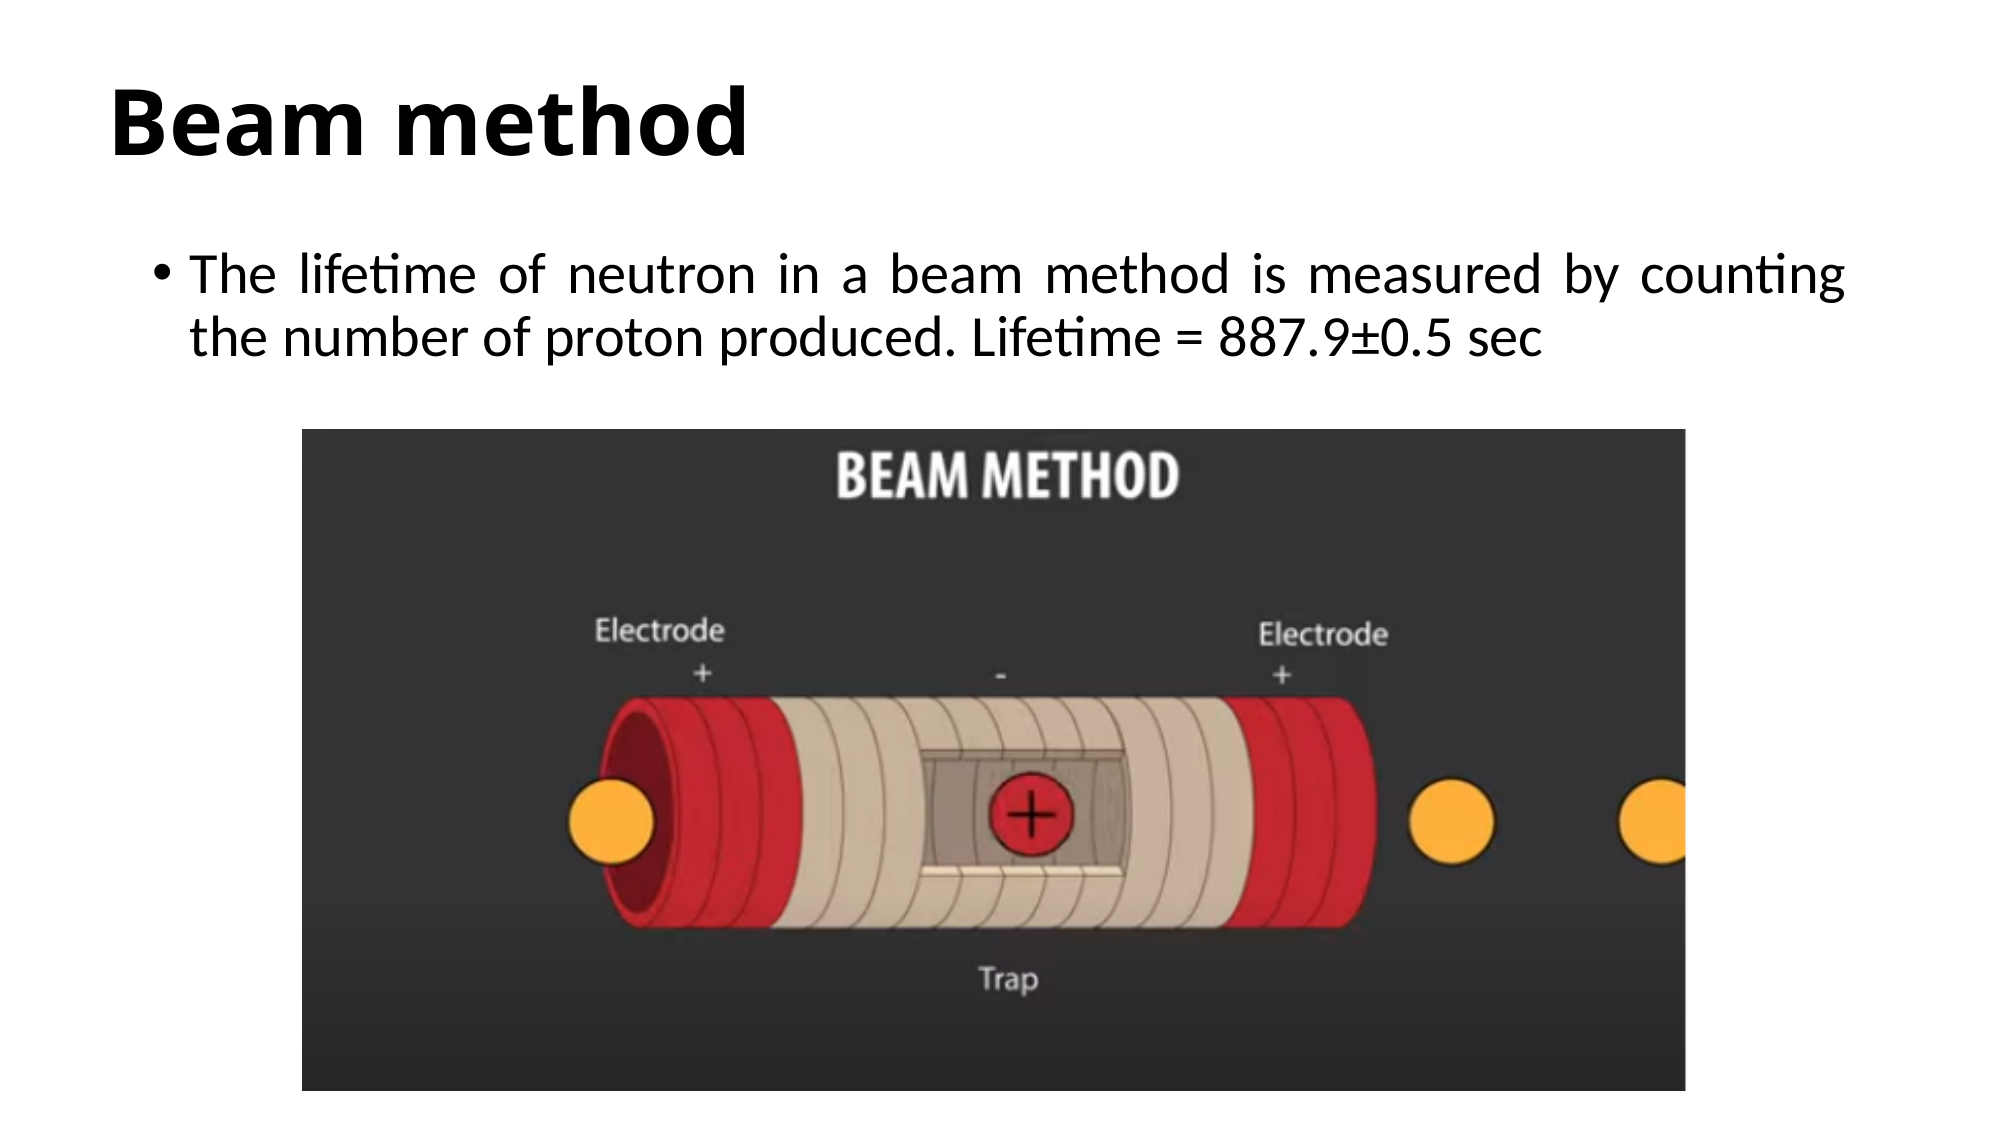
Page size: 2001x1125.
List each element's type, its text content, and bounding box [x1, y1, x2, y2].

picture [302, 429, 1688, 1092]
title Beam method [92, 33, 1898, 219]
list The lifetime of neutron in a beam method is measured by counting the number of proton produced. Lifetime = 887.9±0.5 sec [137, 235, 1863, 379]
